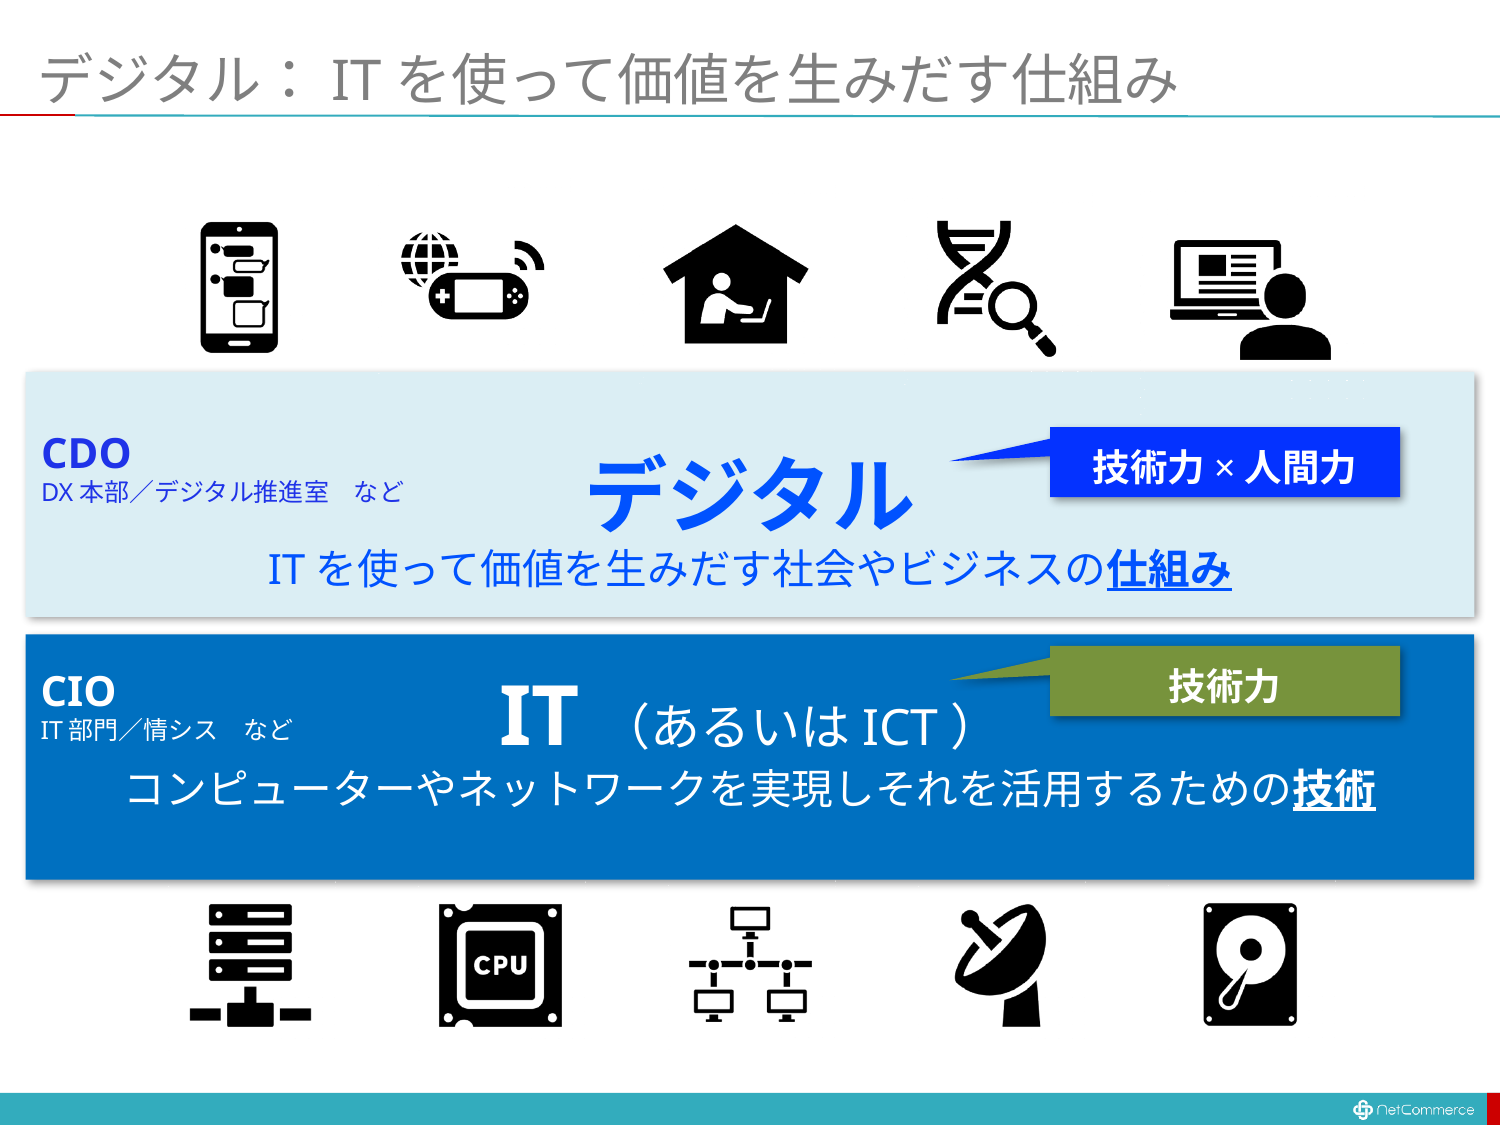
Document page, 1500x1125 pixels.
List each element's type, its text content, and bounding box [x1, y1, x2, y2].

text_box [25, 177, 1475, 618]
picture [414, 879, 586, 1052]
picture [1352, 1098, 1474, 1120]
picture [664, 878, 836, 1050]
picture [164, 879, 337, 1052]
text_box [963, 655, 1407, 725]
text_box CIO IT部門／情シス など [25, 657, 309, 752]
title デジタル：ITを使って価値を生みだす仕組み [37, 43, 1463, 112]
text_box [1049, 645, 1401, 717]
text_box IT（あるいはICT） コンピューターやネットワークを実現しそれを活用するための技術 [57, 655, 1443, 820]
picture [1163, 878, 1336, 1050]
text_box [24, 632, 1476, 882]
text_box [1049, 426, 1401, 498]
picture [913, 879, 1086, 1052]
